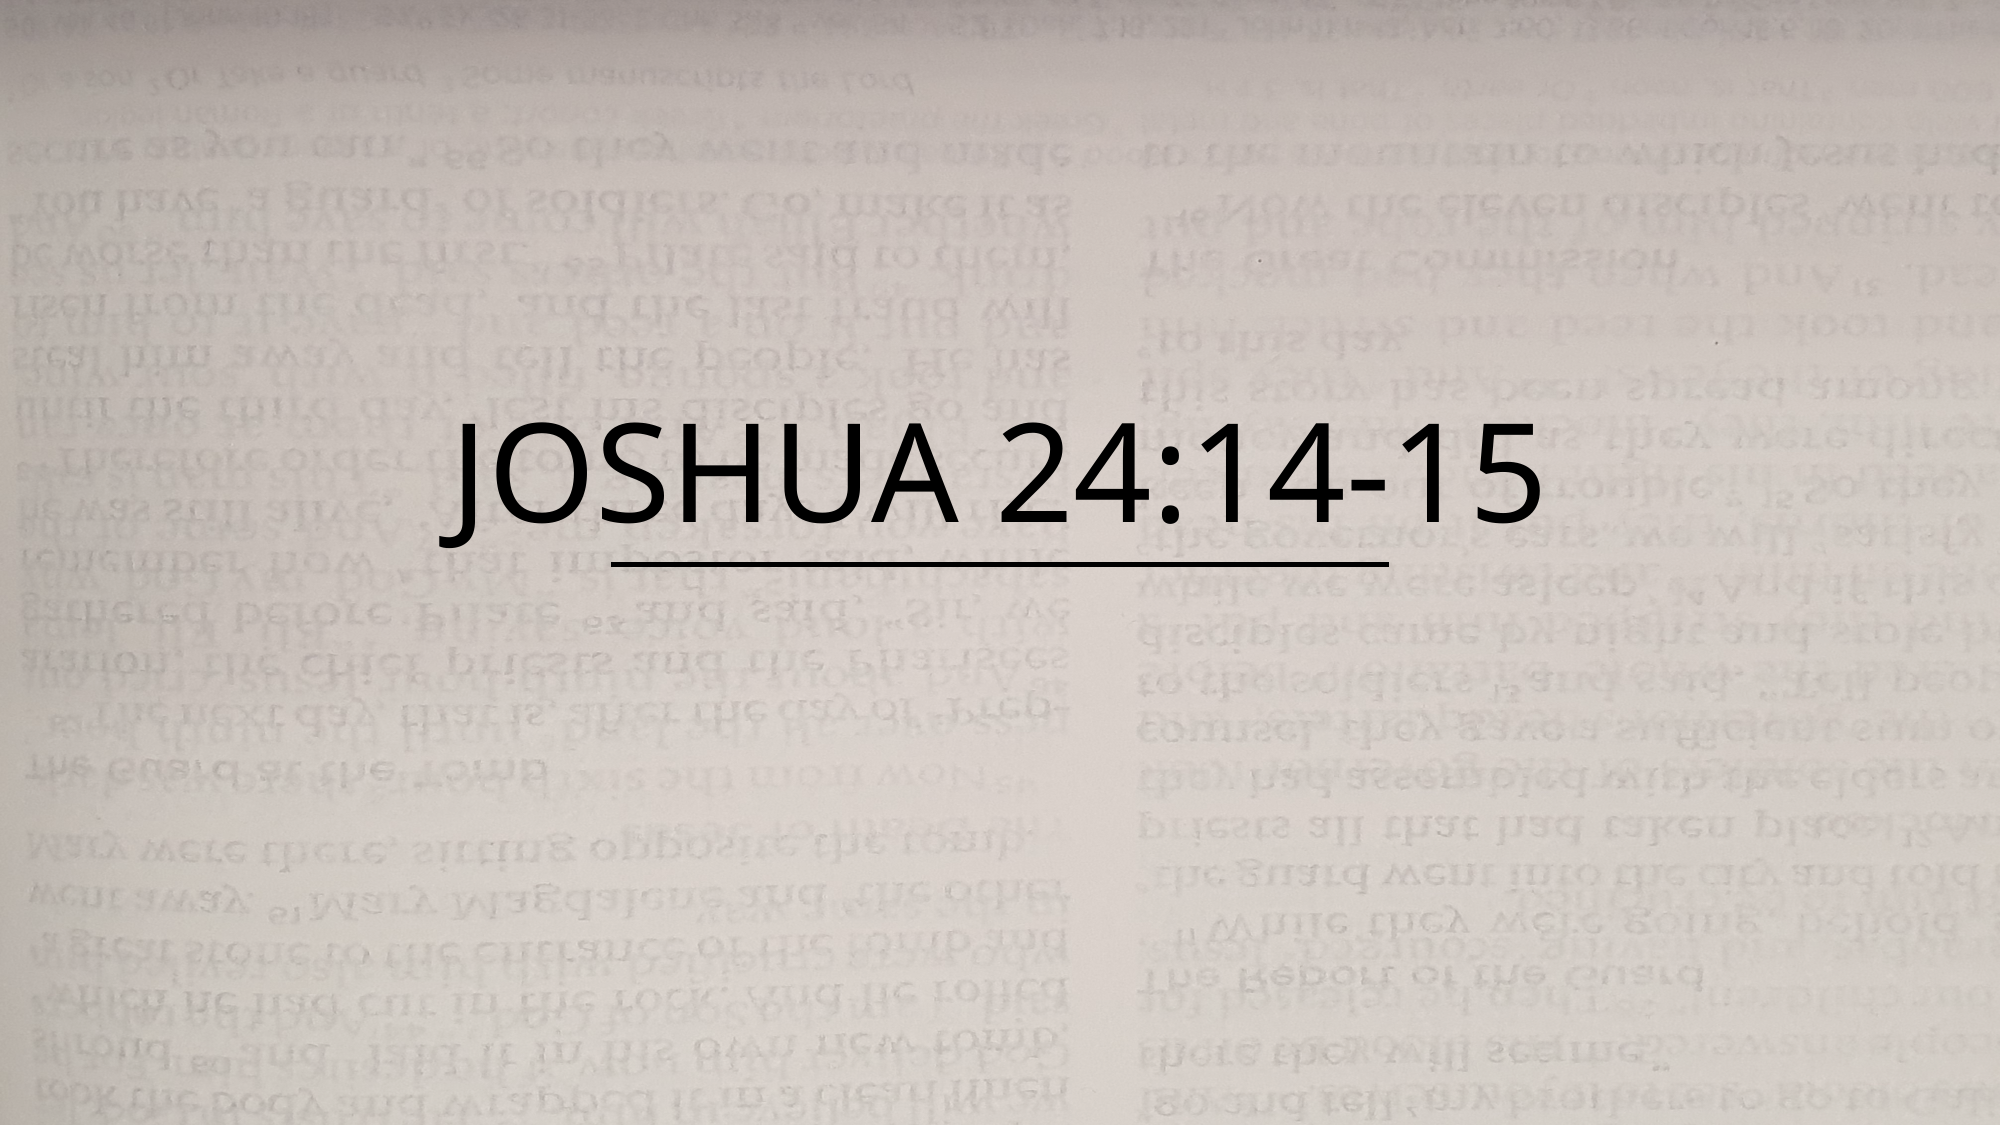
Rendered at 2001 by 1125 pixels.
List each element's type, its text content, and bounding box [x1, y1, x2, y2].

subtitle Joshua 24:14-15 [249, 396, 1750, 563]
